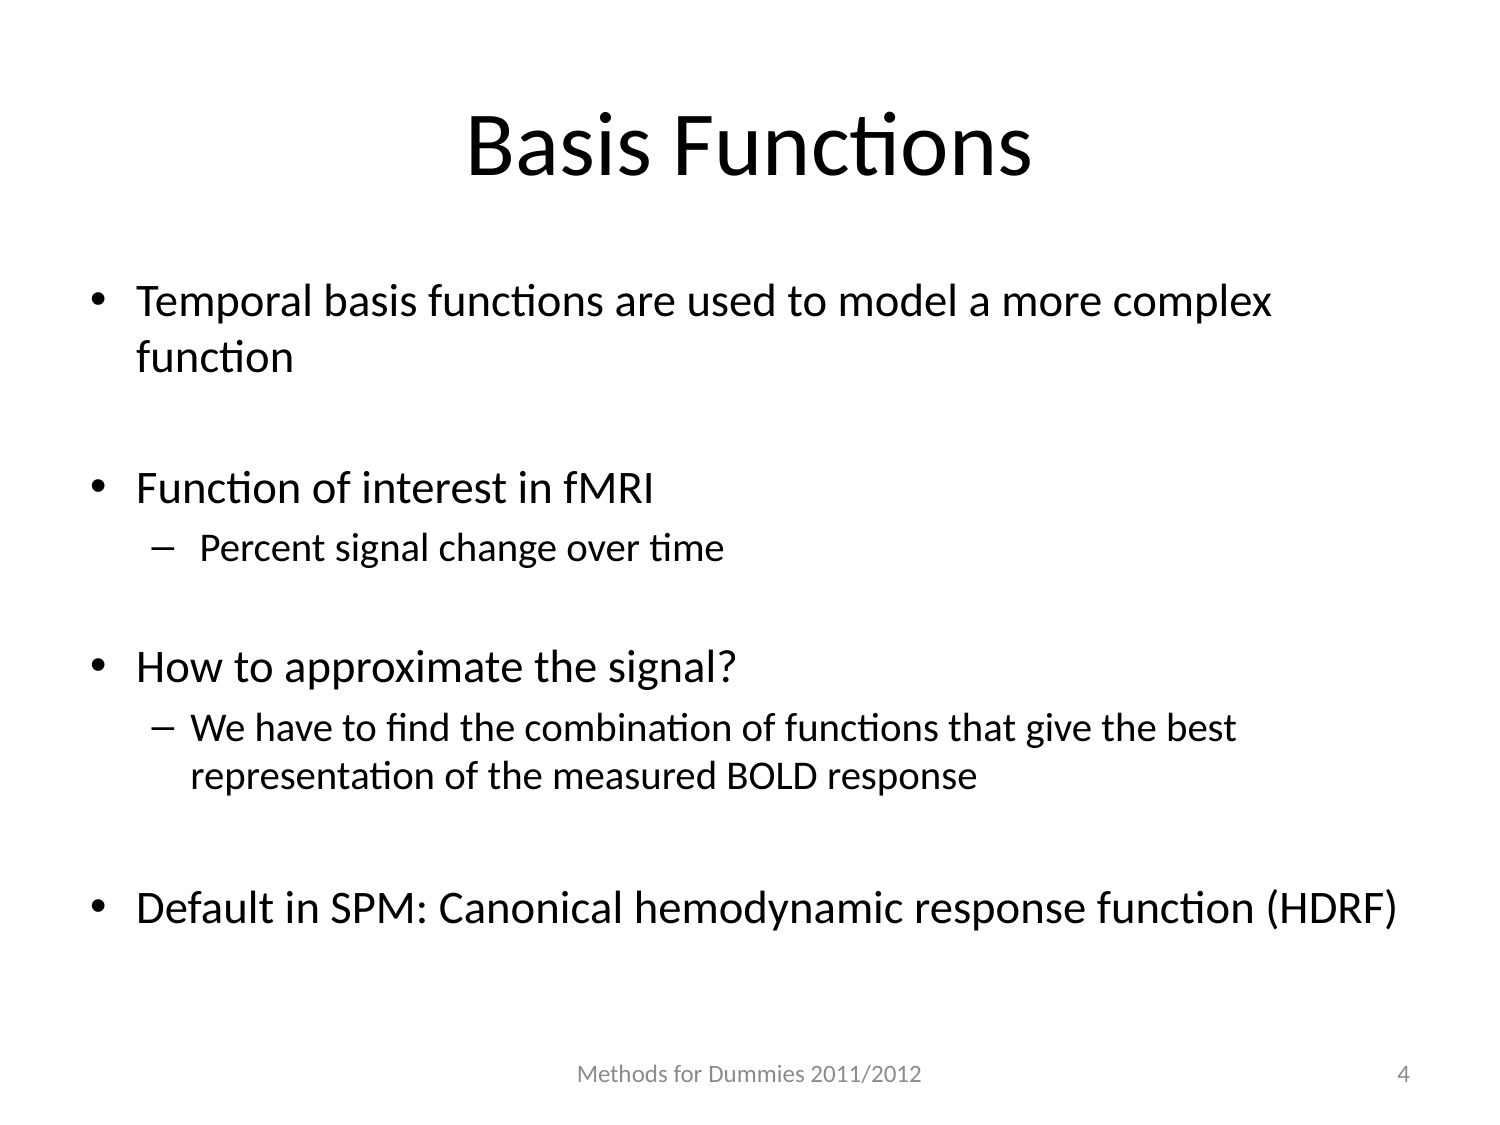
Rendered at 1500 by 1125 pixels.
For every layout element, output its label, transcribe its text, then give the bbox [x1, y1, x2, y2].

footer Methods for Dummies 2011/2012 [512, 1042, 988, 1103]
slide_number 4 [1074, 1042, 1425, 1103]
list Temporal basis functions are used to model a more complex function Function of interest in fMRI Percent signal change over time How to approximate the signal? We have to find the combination of functions that give the best representation of the measured BOLD response Default in SPM: Canonical hemodynamic response function (HDRF) [75, 262, 1425, 1005]
title Basis Functions [75, 45, 1425, 233]
